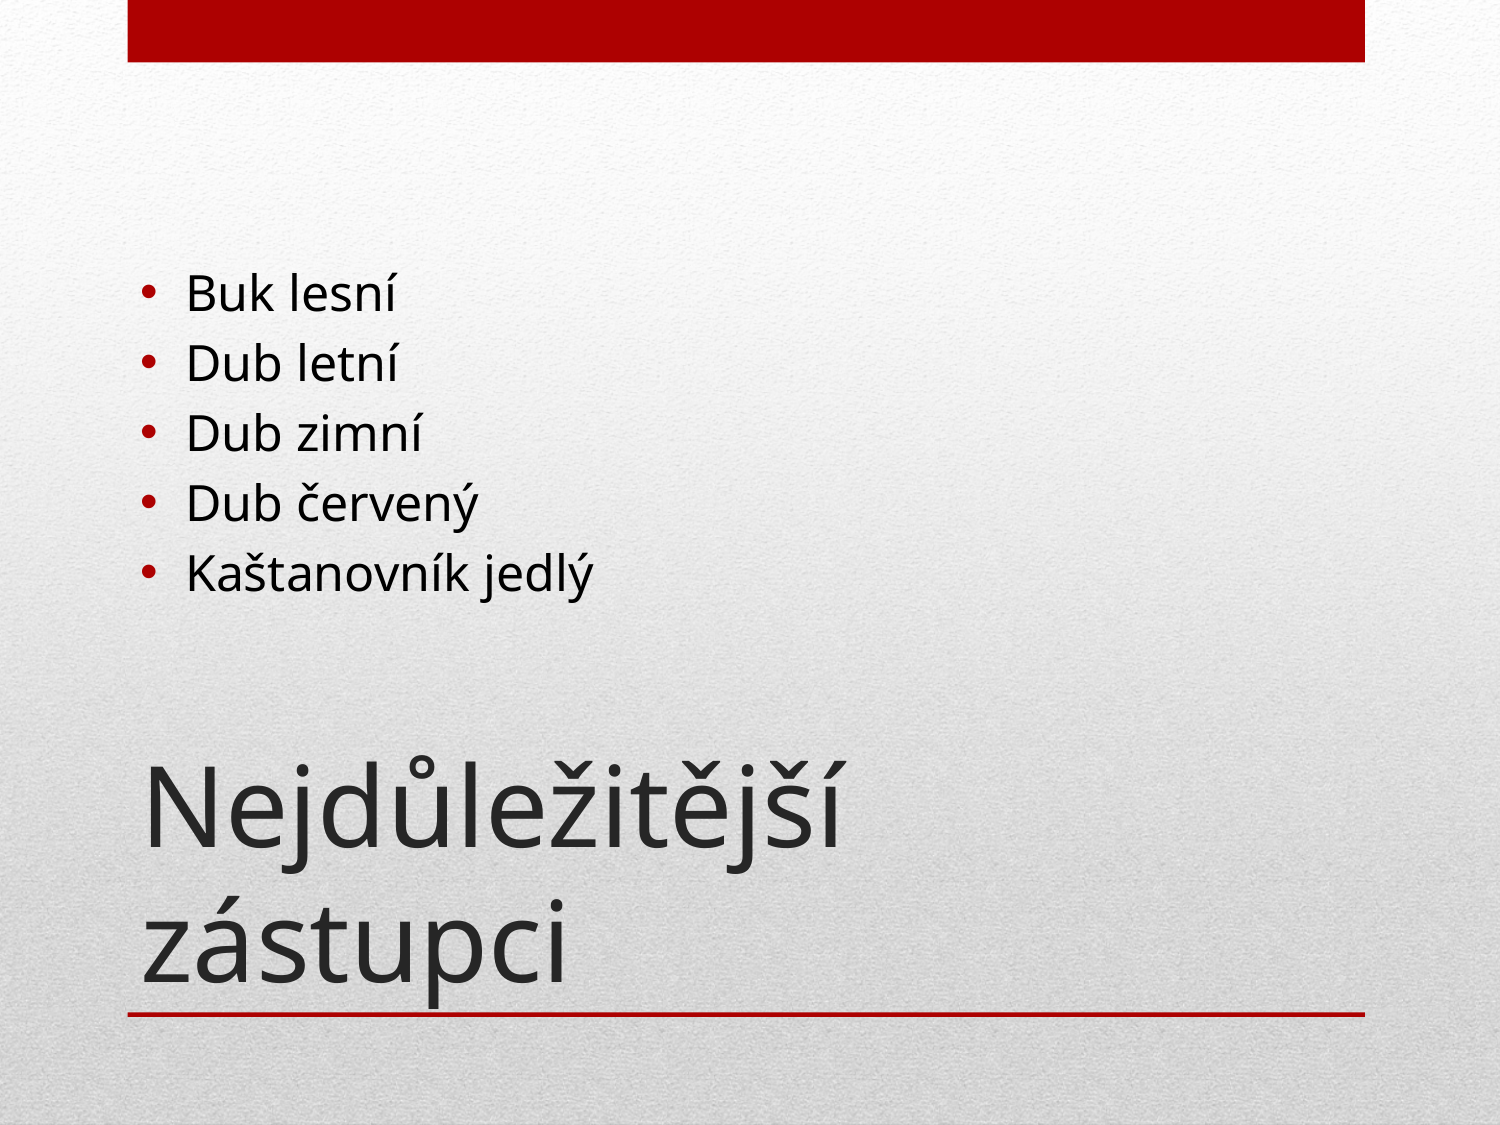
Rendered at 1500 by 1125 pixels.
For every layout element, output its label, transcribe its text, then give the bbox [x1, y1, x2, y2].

list Buk lesní Dub letní Dub zimní Dub červený Kaštanovník jedlý [125, 112, 1363, 750]
title Nejdůležitější zástupci [125, 750, 1238, 1013]
